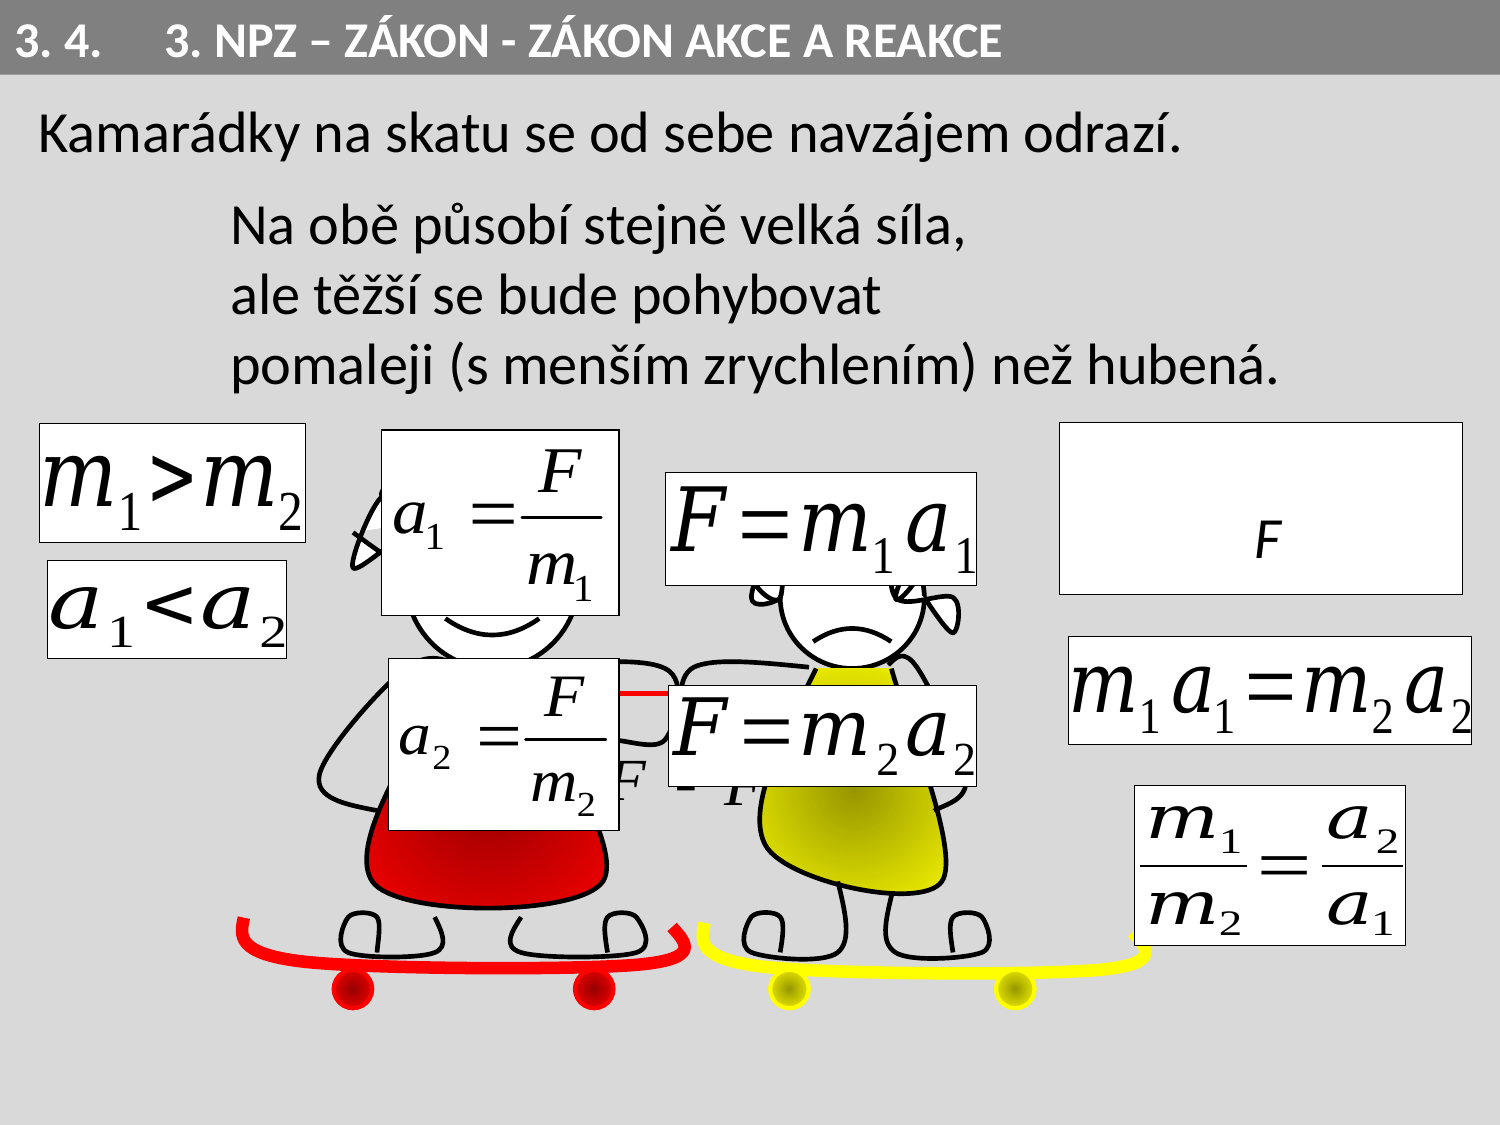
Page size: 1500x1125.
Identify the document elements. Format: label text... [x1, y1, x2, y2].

text_box 3. 4. 3. NPZ – ZÁKON - ZÁKON AKCE A REAKCE [0, 0, 1500, 75]
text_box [388, 658, 619, 830]
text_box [241, 455, 690, 1009]
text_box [622, 730, 666, 811]
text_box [680, 473, 1146, 1009]
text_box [665, 735, 780, 816]
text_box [381, 430, 619, 616]
text_box Kamarádky na skatu se od sebe navzájem odrazí. Na obě působí stejně velká síla, ale těžší se bude pohybovat pomaleji (s menším zrychlením) než hubená. [23, 86, 1454, 404]
